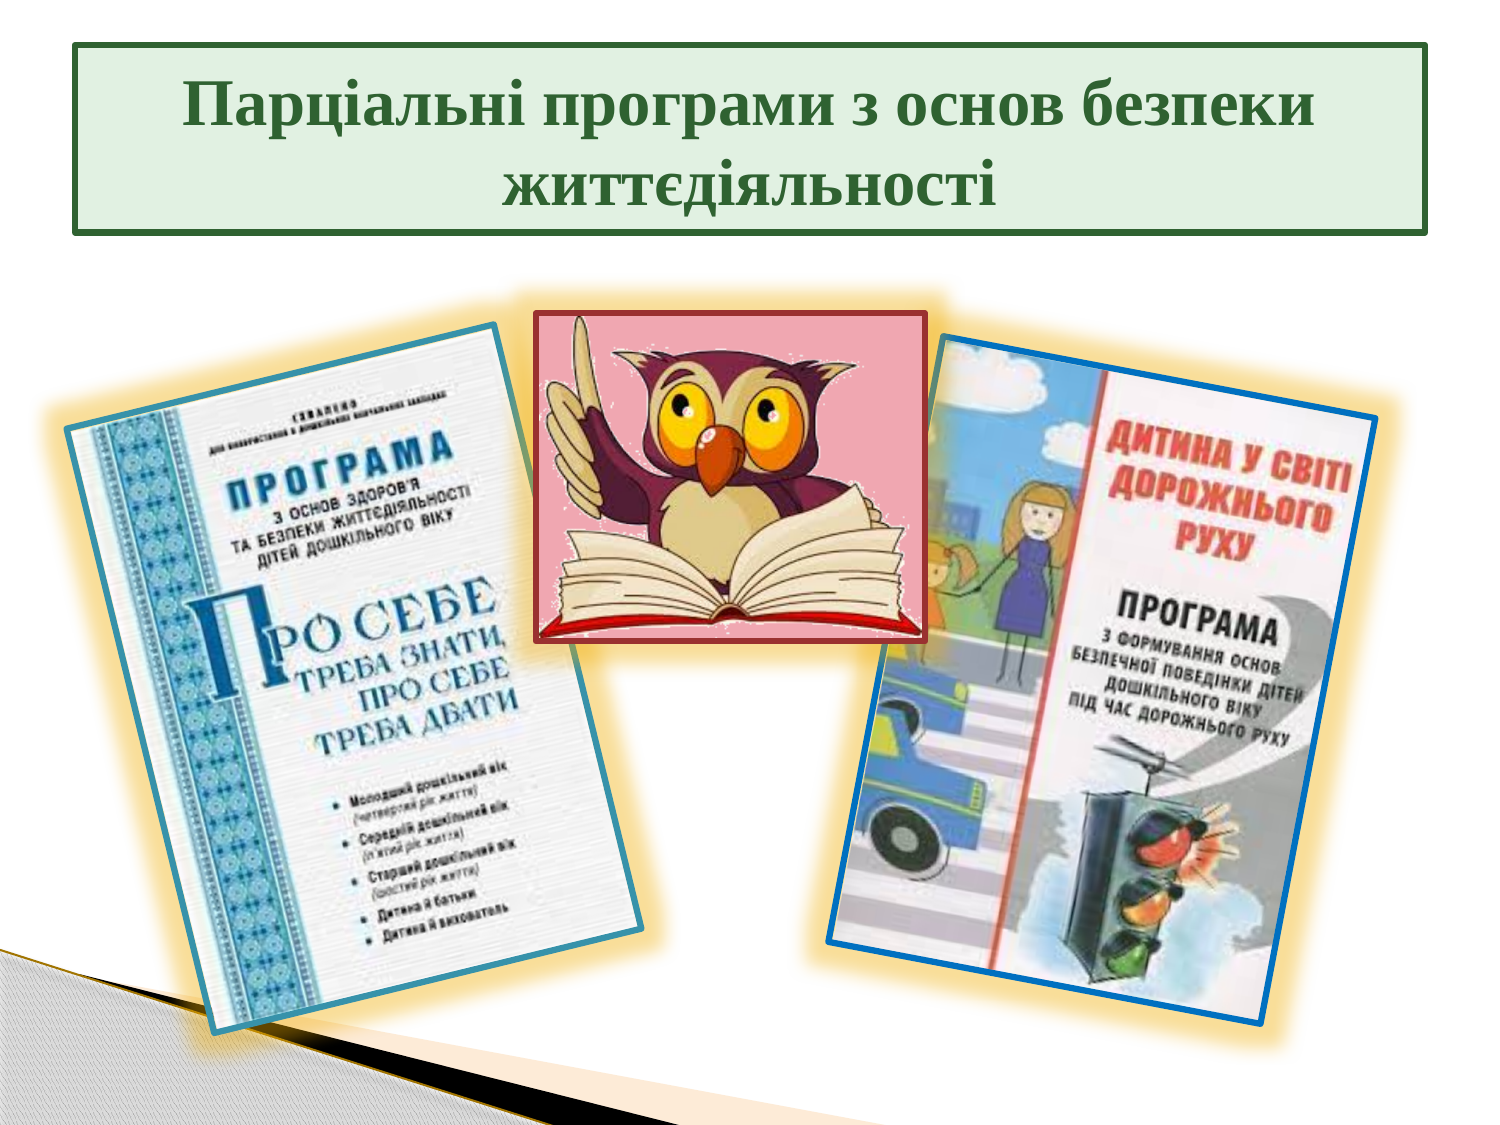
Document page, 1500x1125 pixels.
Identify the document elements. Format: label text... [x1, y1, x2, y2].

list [136, 370, 571, 987]
picture [207, 987, 385, 1028]
picture [331, 330, 501, 370]
picture [538, 316, 1371, 1019]
title Парціальні програми з основ безпеки життєдіяльності [75, 45, 1425, 233]
picture [571, 671, 637, 942]
picture [72, 417, 136, 691]
